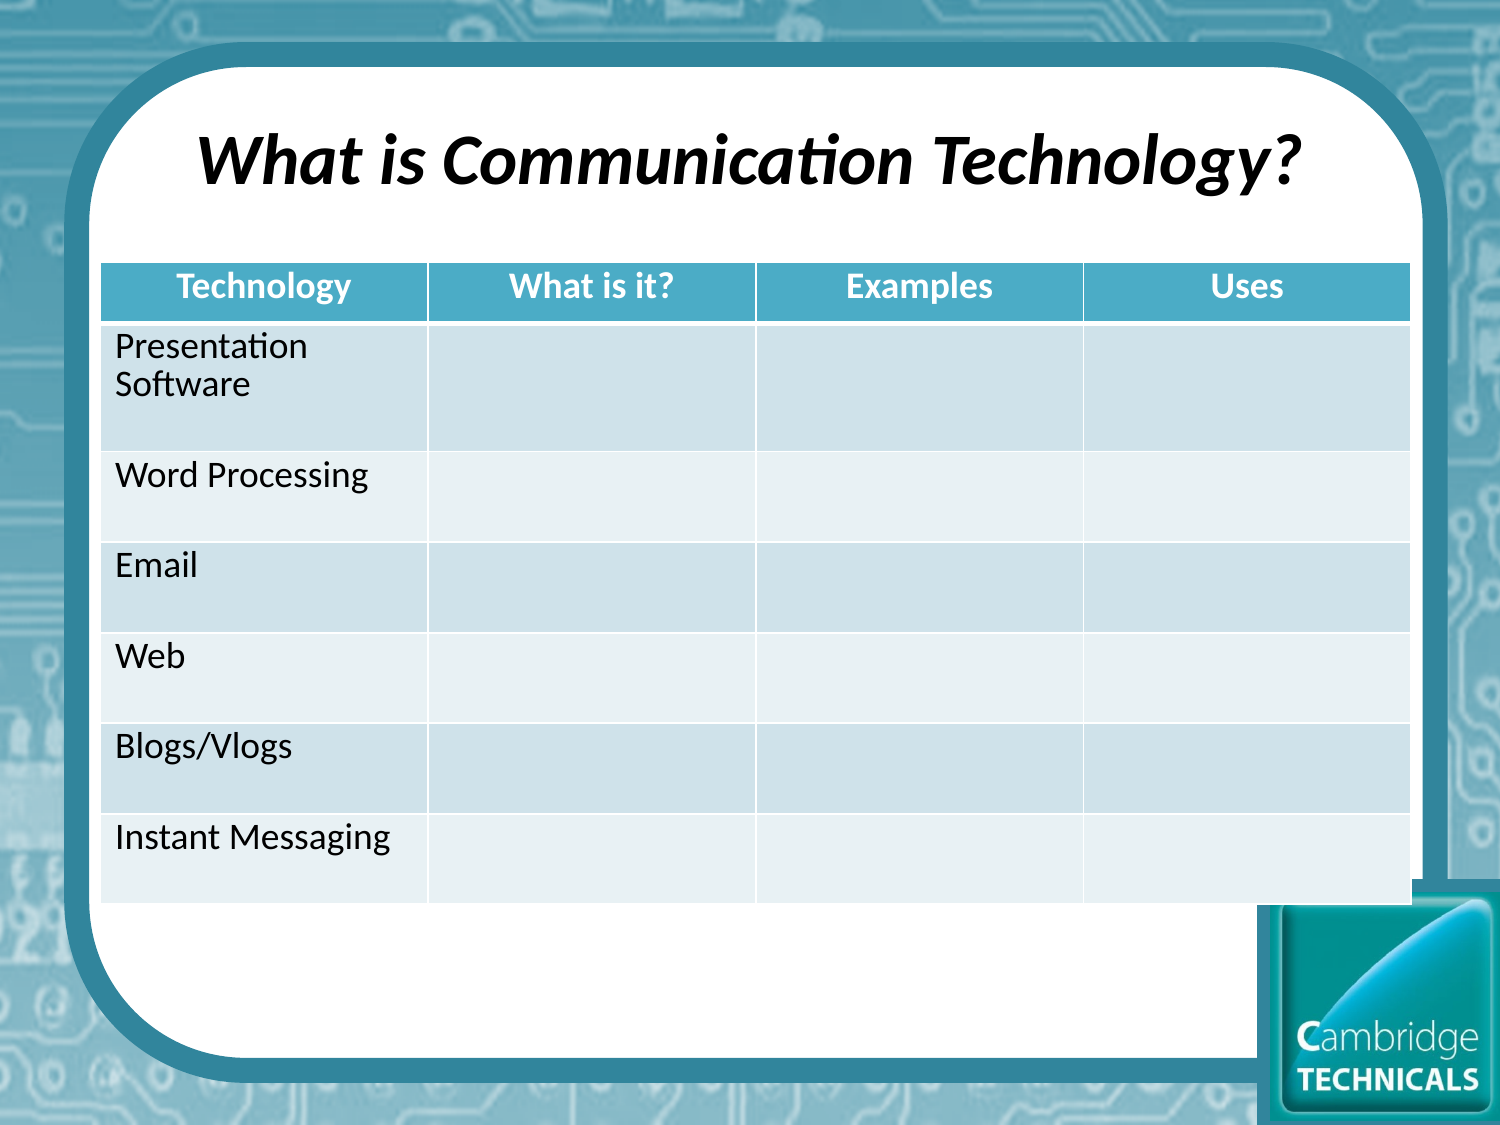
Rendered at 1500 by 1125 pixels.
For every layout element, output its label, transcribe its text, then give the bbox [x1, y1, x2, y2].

table_cell [429, 452, 755, 541]
table_cell [757, 326, 1083, 451]
table_cell Email [101, 543, 427, 632]
table_cell [429, 724, 755, 813]
table_cell [1084, 452, 1410, 541]
table_cell [429, 815, 755, 903]
table_cell [429, 326, 755, 451]
table_cell [757, 543, 1083, 632]
picture [1270, 892, 1500, 1121]
table_cell Web [101, 634, 427, 722]
table_cell [1084, 543, 1410, 632]
picture [0, 0, 1500, 1125]
table_cell [757, 452, 1083, 541]
table_cell [1084, 815, 1410, 903]
title What is Communication Technology? [75, 78, 1425, 233]
table_header Examples [757, 263, 1083, 321]
table_header What is it? [429, 263, 755, 321]
table_cell Word Processing [101, 452, 427, 541]
table_cell [757, 815, 1083, 903]
table_cell [429, 634, 755, 722]
table_cell Blogs/Vlogs [101, 724, 427, 813]
table_header Technology [101, 263, 427, 321]
table_cell Instant Messaging [101, 815, 427, 903]
table_cell [429, 543, 755, 632]
table_cell Presentation Software [101, 326, 427, 451]
table_cell [1084, 634, 1410, 722]
table_cell [757, 724, 1083, 813]
table_cell [1084, 724, 1410, 813]
table_header Uses [1084, 263, 1410, 321]
table_cell [757, 634, 1083, 722]
table_cell [1084, 326, 1410, 451]
